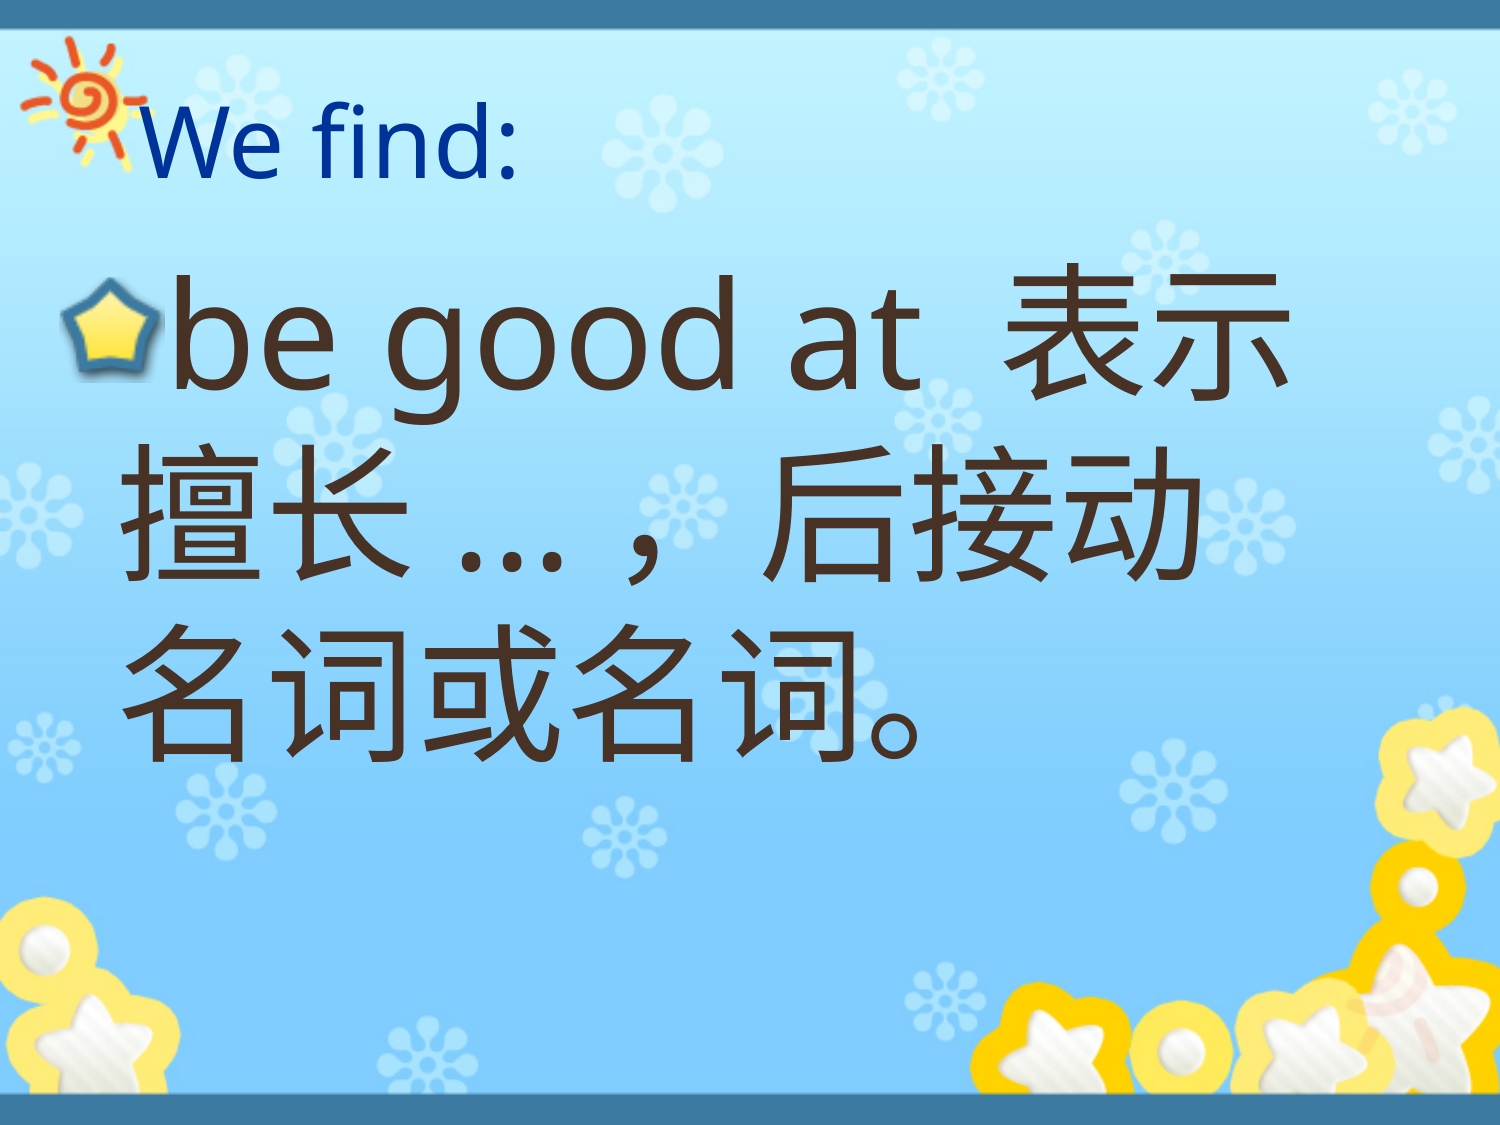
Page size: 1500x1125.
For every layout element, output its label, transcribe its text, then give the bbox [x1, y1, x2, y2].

list be good at 表示擅长...，后接动名词或名词。 [44, 232, 1328, 975]
picture [0, 0, 1500, 1125]
title We find: [123, 45, 1425, 233]
